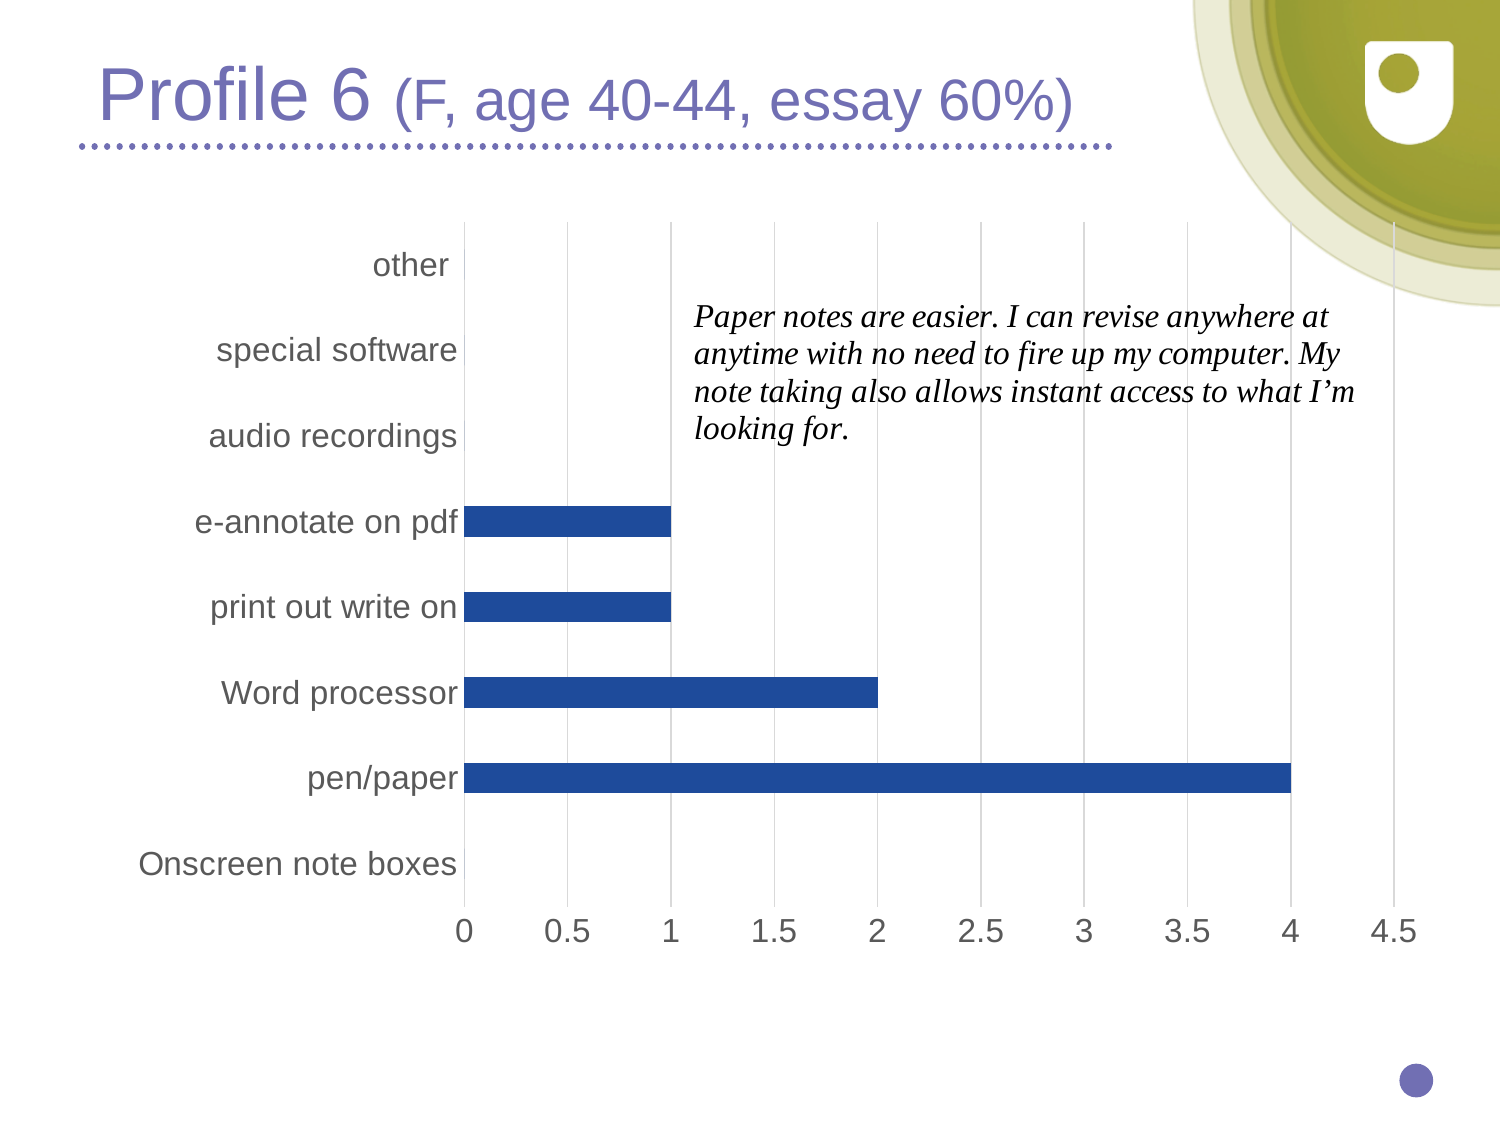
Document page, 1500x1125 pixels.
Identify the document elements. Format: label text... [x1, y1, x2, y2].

chart [82, 198, 1418, 978]
picture [1155, 0, 1500, 343]
title Profile 6 (F, age 40-44, essay 60%) [82, 48, 1180, 144]
